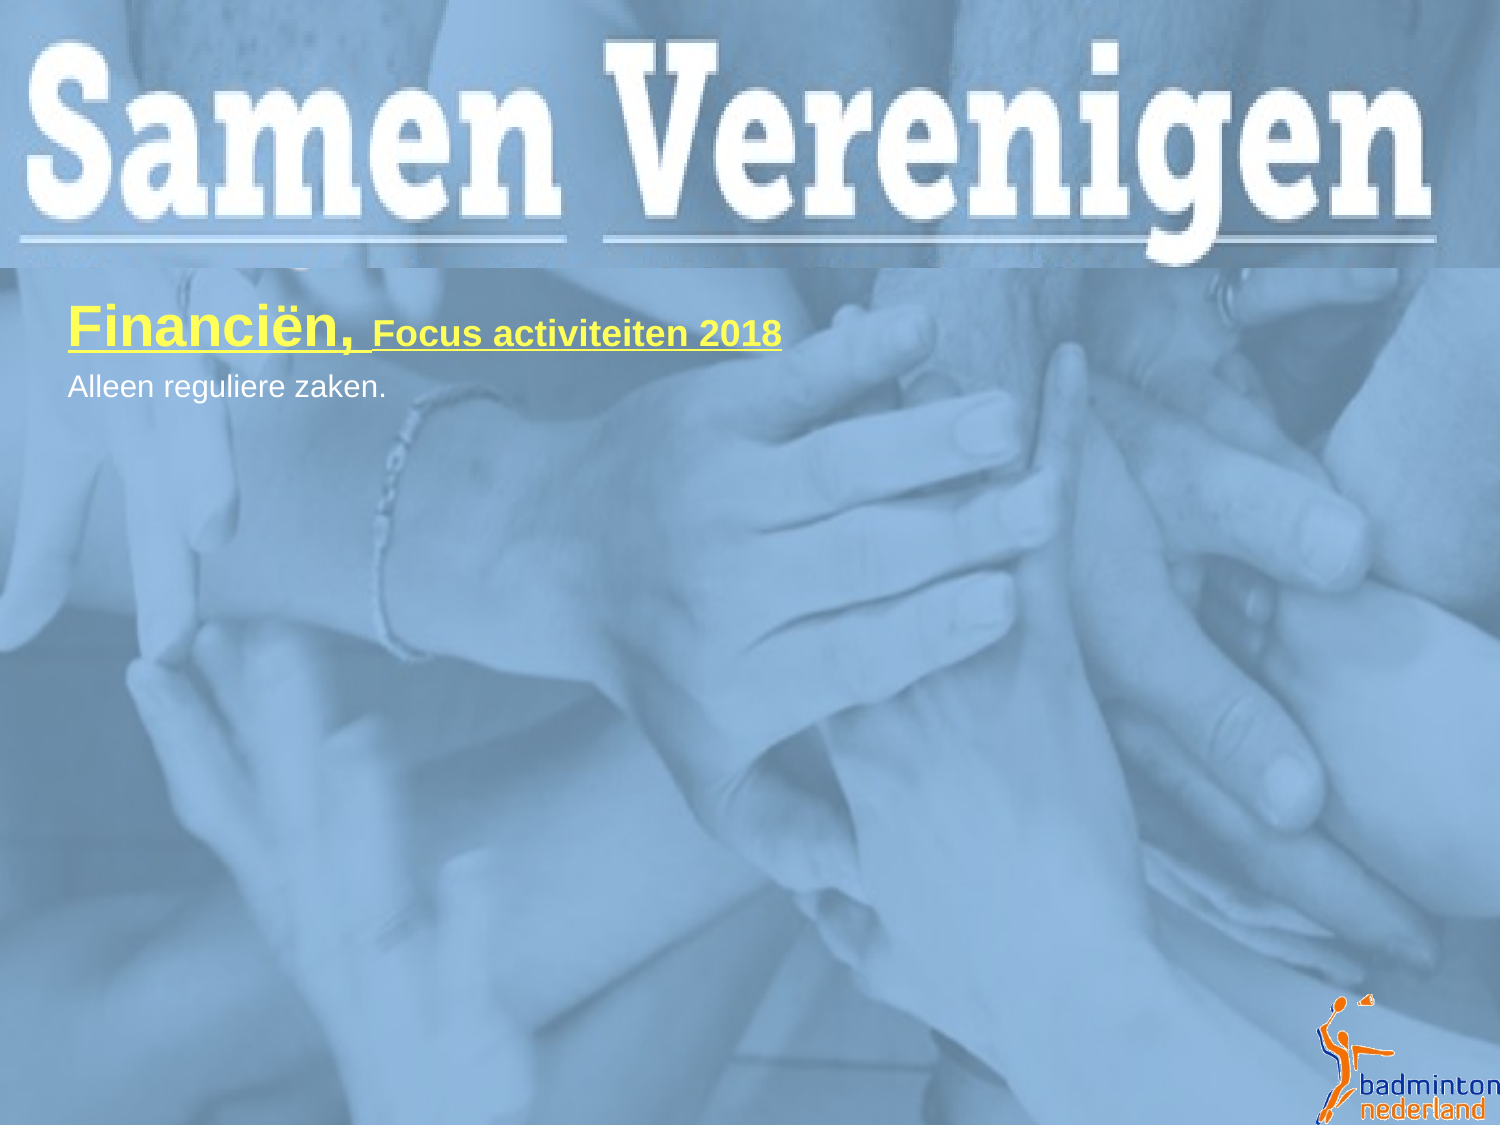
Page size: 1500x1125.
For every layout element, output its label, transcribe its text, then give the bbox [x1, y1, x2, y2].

picture [0, 0, 1500, 1125]
text_box Financiën, Focus activiteiten 2018 Alleen reguliere zaken. [53, 267, 1451, 628]
